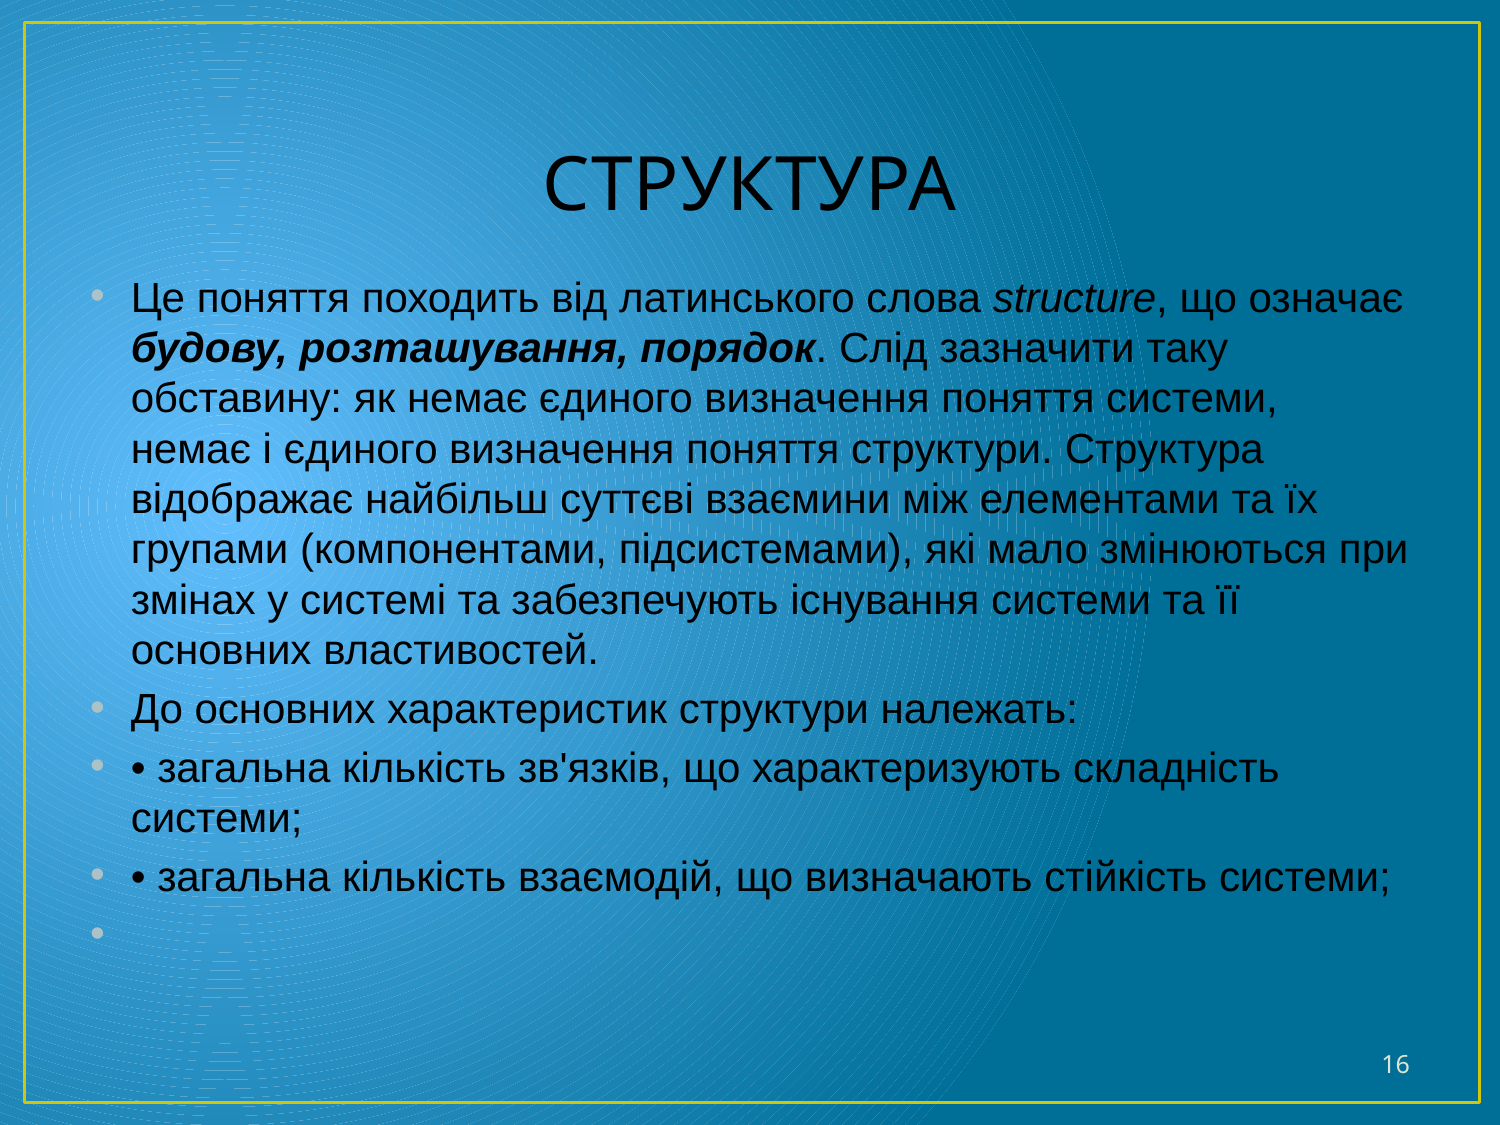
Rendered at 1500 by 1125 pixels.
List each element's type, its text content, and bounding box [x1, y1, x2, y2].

slide_number 16 [1074, 1035, 1425, 1096]
list Це поняття походить від латинського слова structure, що означає будову, розташування, порядок. Слід зазначити таку обставину: як немає єдиного визначення поняття системи, немає і єдиного визначення поняття структури. Структура відображає найбільш суттєві взаємини між елементами та їх групами (компонентами, підсистемами), які мало змінюються при змінах у системі та забезпечують існування системи та її основних властивостей. До основних характеристик структури належать: • загальна кількість зв'язків, що характеризують складність системи; • загальна кількість взаємодій, що визначають стійкість системи; [75, 262, 1425, 1005]
title СТРУКТУРА [75, 45, 1425, 233]
